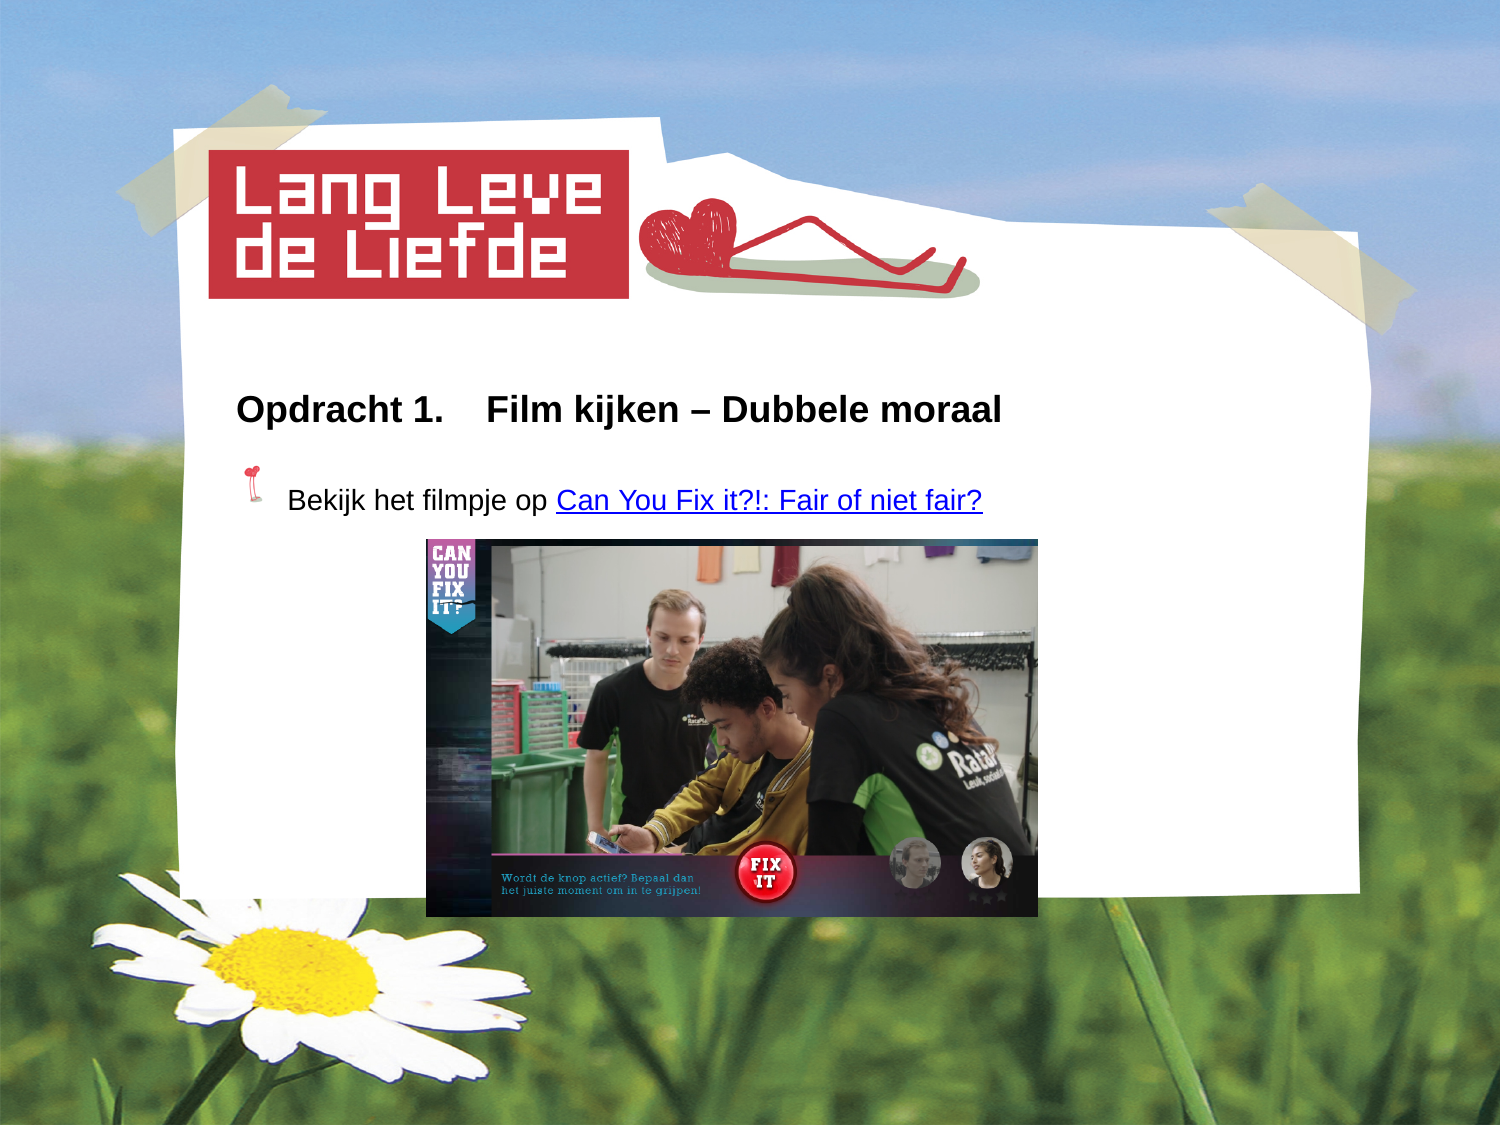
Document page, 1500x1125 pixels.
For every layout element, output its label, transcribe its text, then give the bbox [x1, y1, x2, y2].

picture [0, 0, 1500, 1125]
list Opdracht 1. Film kijken – Dubbele moraal Bekijk het filmpje op Can You Fix it?!: Fair of niet fair? [220, 377, 1314, 772]
